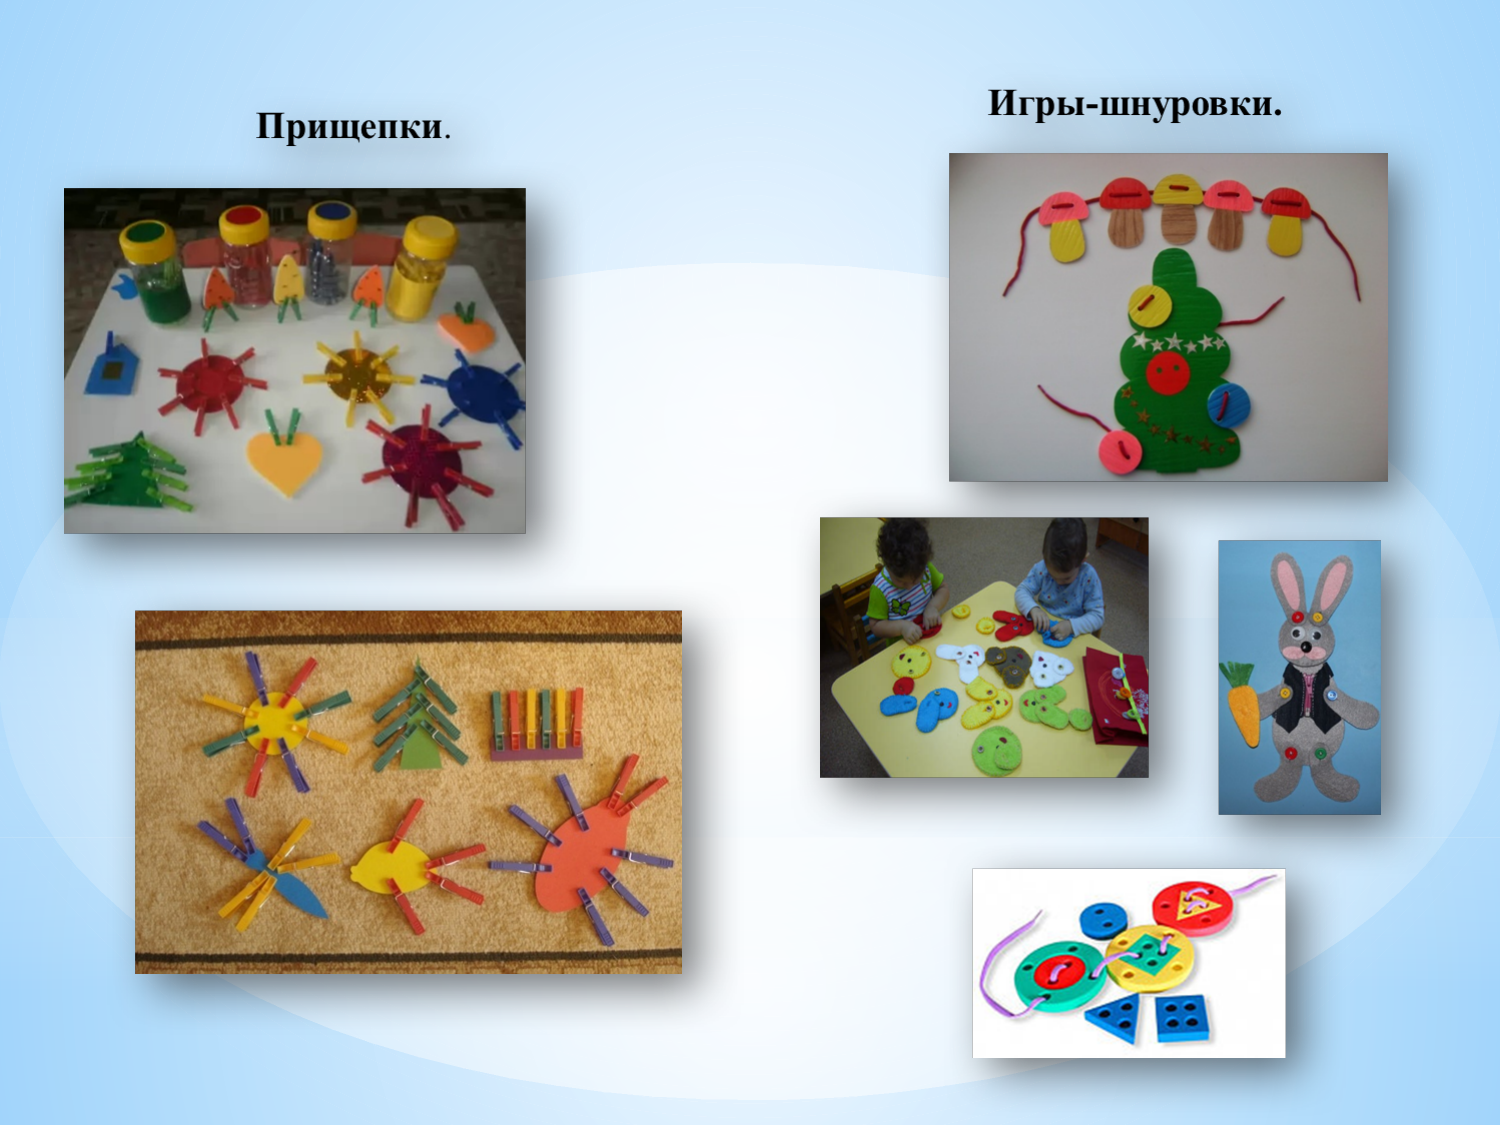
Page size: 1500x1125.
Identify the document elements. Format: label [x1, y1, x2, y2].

list [64, 89, 683, 975]
picture [820, 66, 1388, 1058]
